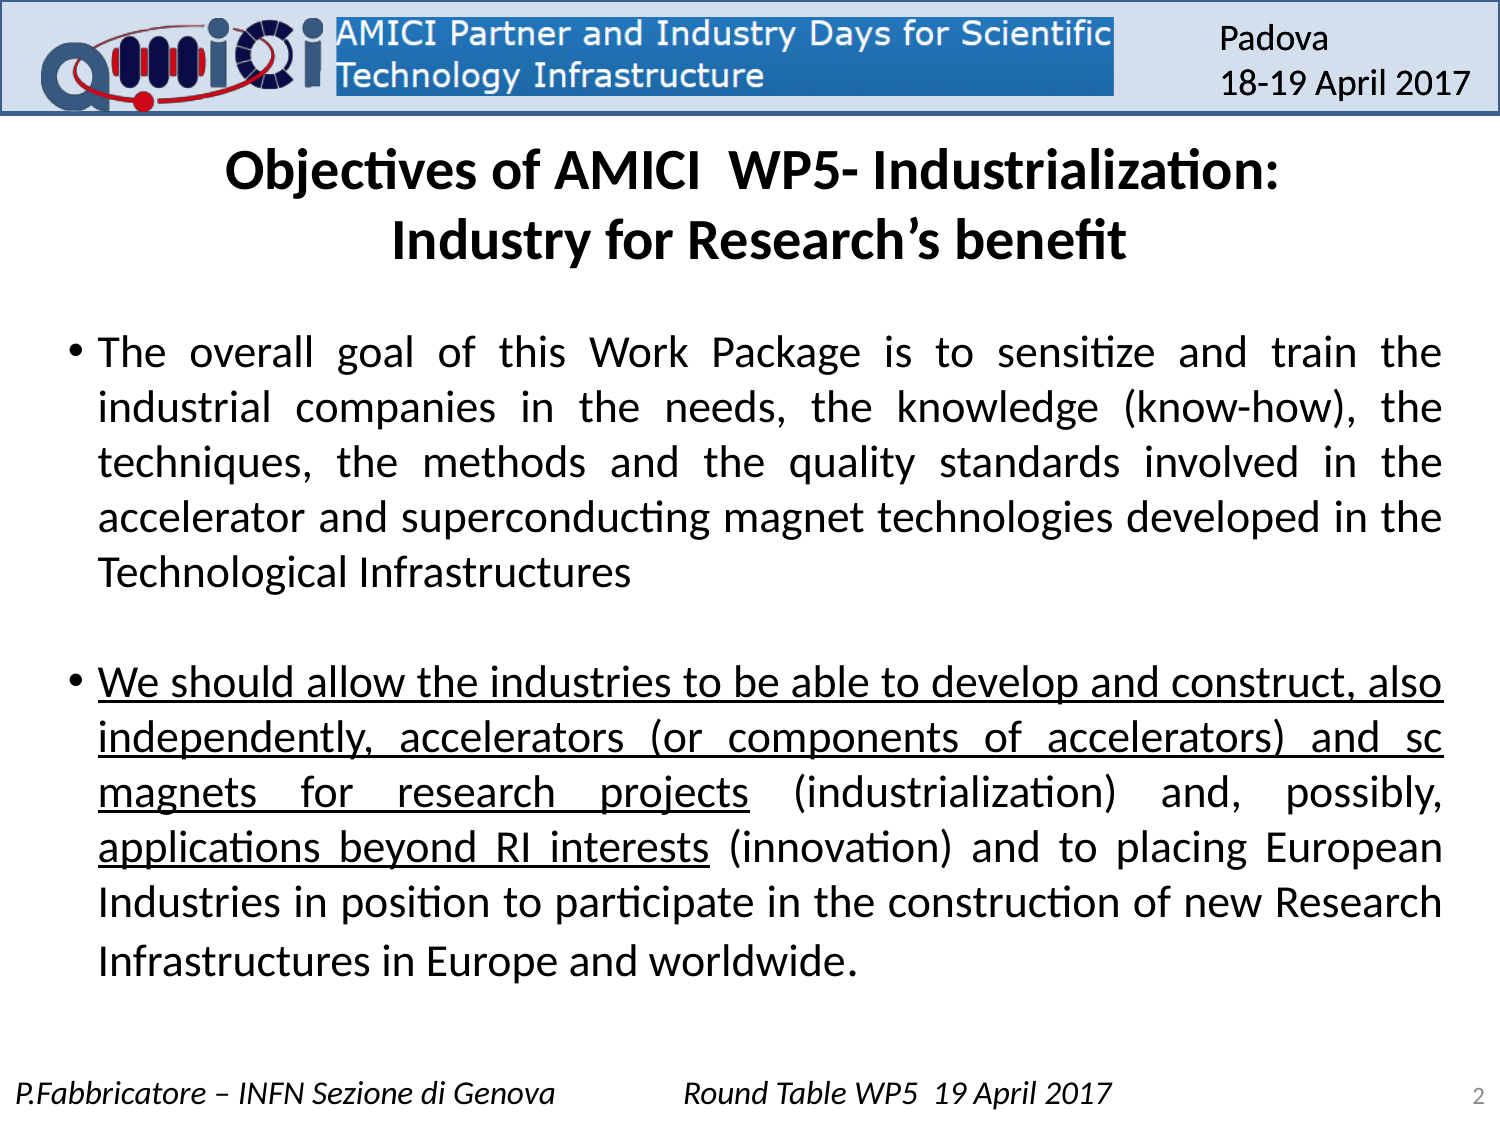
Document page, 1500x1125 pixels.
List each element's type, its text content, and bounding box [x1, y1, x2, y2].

text_box The overall goal of this Work Package is to sensitize and train the industrial companies in the needs, the knowledge (know-how), the techniques, the methods and the quality standards involved in the accelerator and superconducting magnet technologies developed in the Technological Infrastructures We should allow the industries to be able to develop and construct, also independently, accelerators (or components of accelerators) and sc magnets for research projects (industrialization) and, possibly, applications beyond RI interests (innovation) and to placing European Industries in position to participate in the construction of new Research Infrastructures in Europe and worldwide. [53, 314, 1459, 994]
text_box Objectives of AMICI WP5- Industrialization: Industry for Research’s benefit [72, 124, 1447, 279]
picture [41, 18, 323, 112]
